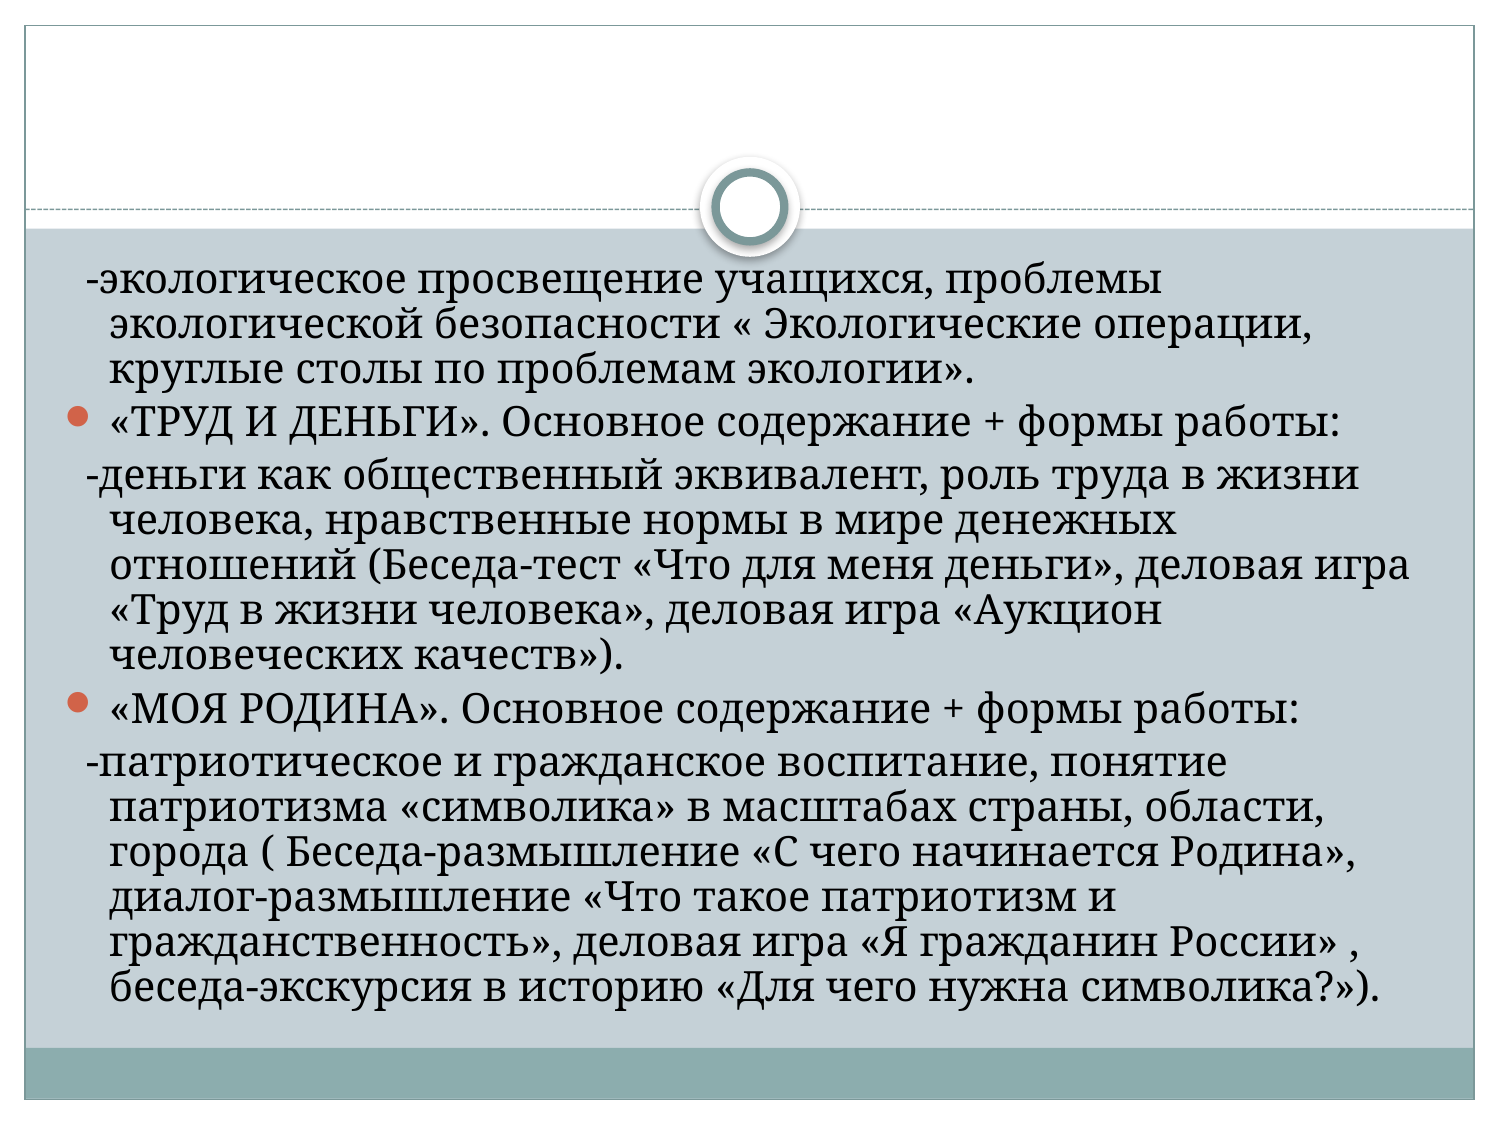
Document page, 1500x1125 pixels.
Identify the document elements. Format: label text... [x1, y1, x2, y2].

list -экологическое просвещение учащихся, проблемы экологической безопасности « Экологические операции, круглые столы по проблемам экологии». «ТРУД И ДЕНЬГИ». Основное содержание + формы работы: -деньги как общественный эквивалент, роль труда в жизни человека, нравственные нормы в мире денежных отношений (Беседа-тест «Что для меня деньги», деловая игра «Труд в жизни человека», деловая игра «Аукцион человеческих качеств»). «МОЯ РОДИНА». Основное содержание + формы работы: -патриотическое и гражданское воспитание, понятие патриотизма «символика» в масштабах страны, области, города ( Беседа-размышление «С чего начинается Родина», диалог-размышление «Что такое патриотизм и гражданственность», деловая игра «Я гражданин России» , беседа-экскурсия в историю «Для чего нужна символика?»). [49, 249, 1450, 1005]
